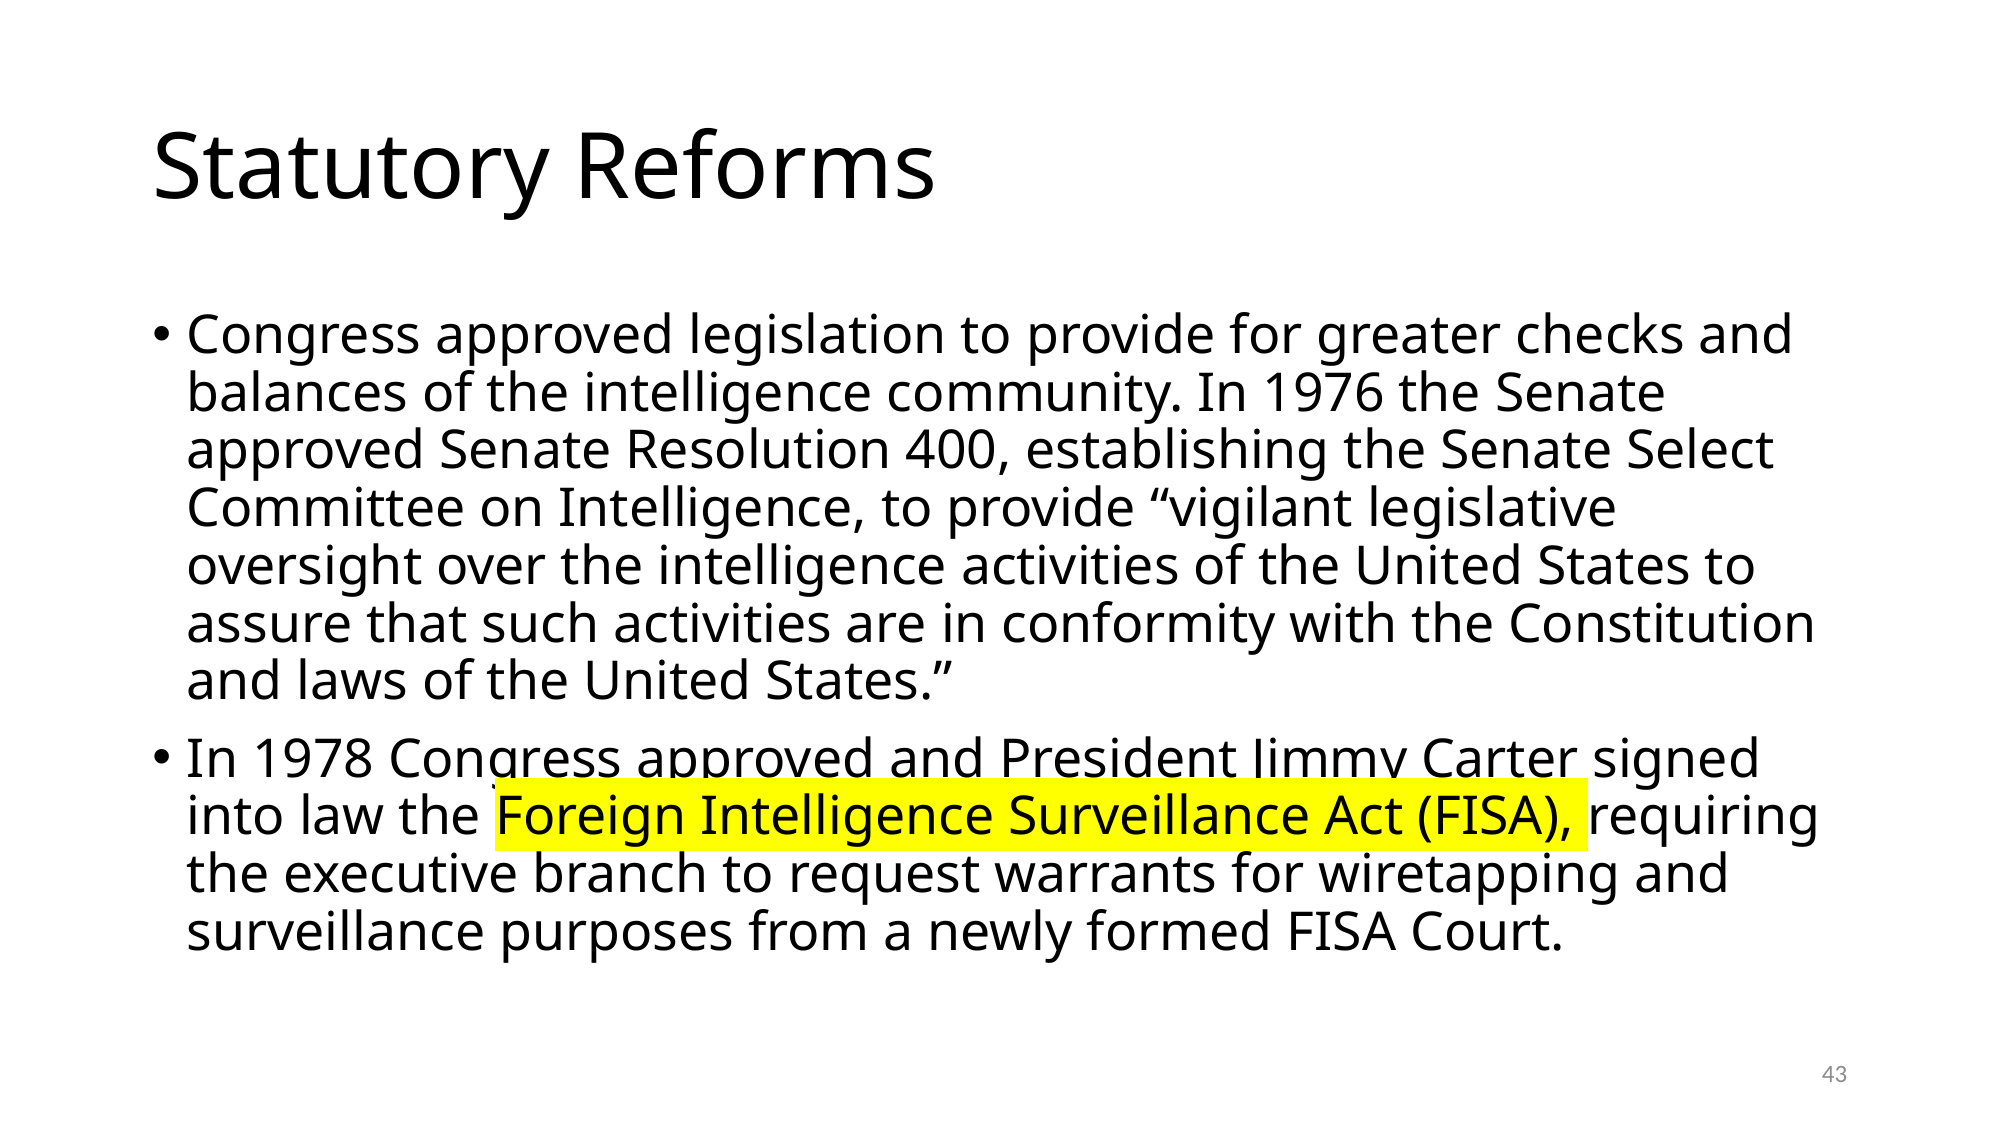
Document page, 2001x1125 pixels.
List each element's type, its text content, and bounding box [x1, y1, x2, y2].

list Congress approved legislation to provide for greater checks and balances of the intelligence community. In 1976 the Senate approved Senate Resolution 400, establishing the Senate Select Committee on Intelligence, to provide “vigilant legislative oversight over the intelligence activities of the United States to assure that such activities are in conformity with the Constitution and laws of the United States.” In 1978 Congress approved and President Jimmy Carter signed into law the Foreign Intelligence Surveillance Act (FISA), requiring the executive branch to request warrants for wiretapping and surveillance purposes from a newly formed FISA Court. [137, 299, 1863, 1014]
title Statutory Reforms [137, 59, 1863, 278]
slide_number 43 [1412, 1042, 1863, 1103]
